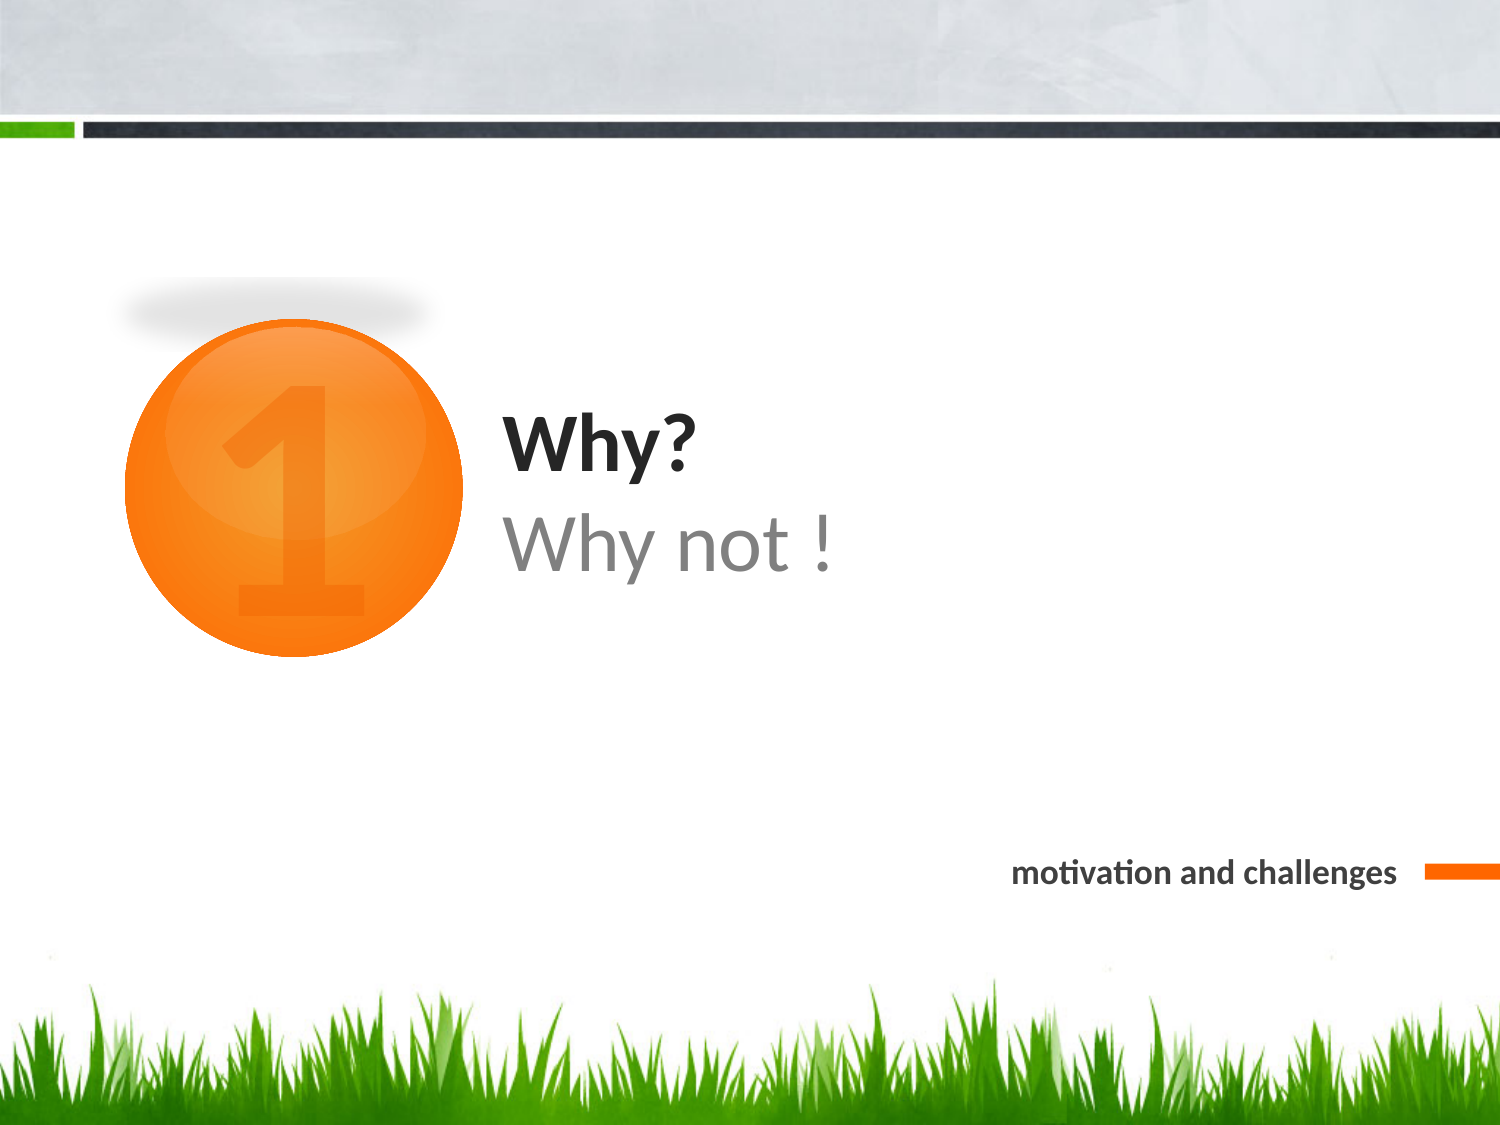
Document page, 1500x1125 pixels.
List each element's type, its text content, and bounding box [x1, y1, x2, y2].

text_box 1 [183, 255, 384, 696]
picture [0, 0, 1500, 1125]
list motivation and challenges [62, 837, 1413, 900]
title Why? Why not ! [487, 326, 1450, 650]
